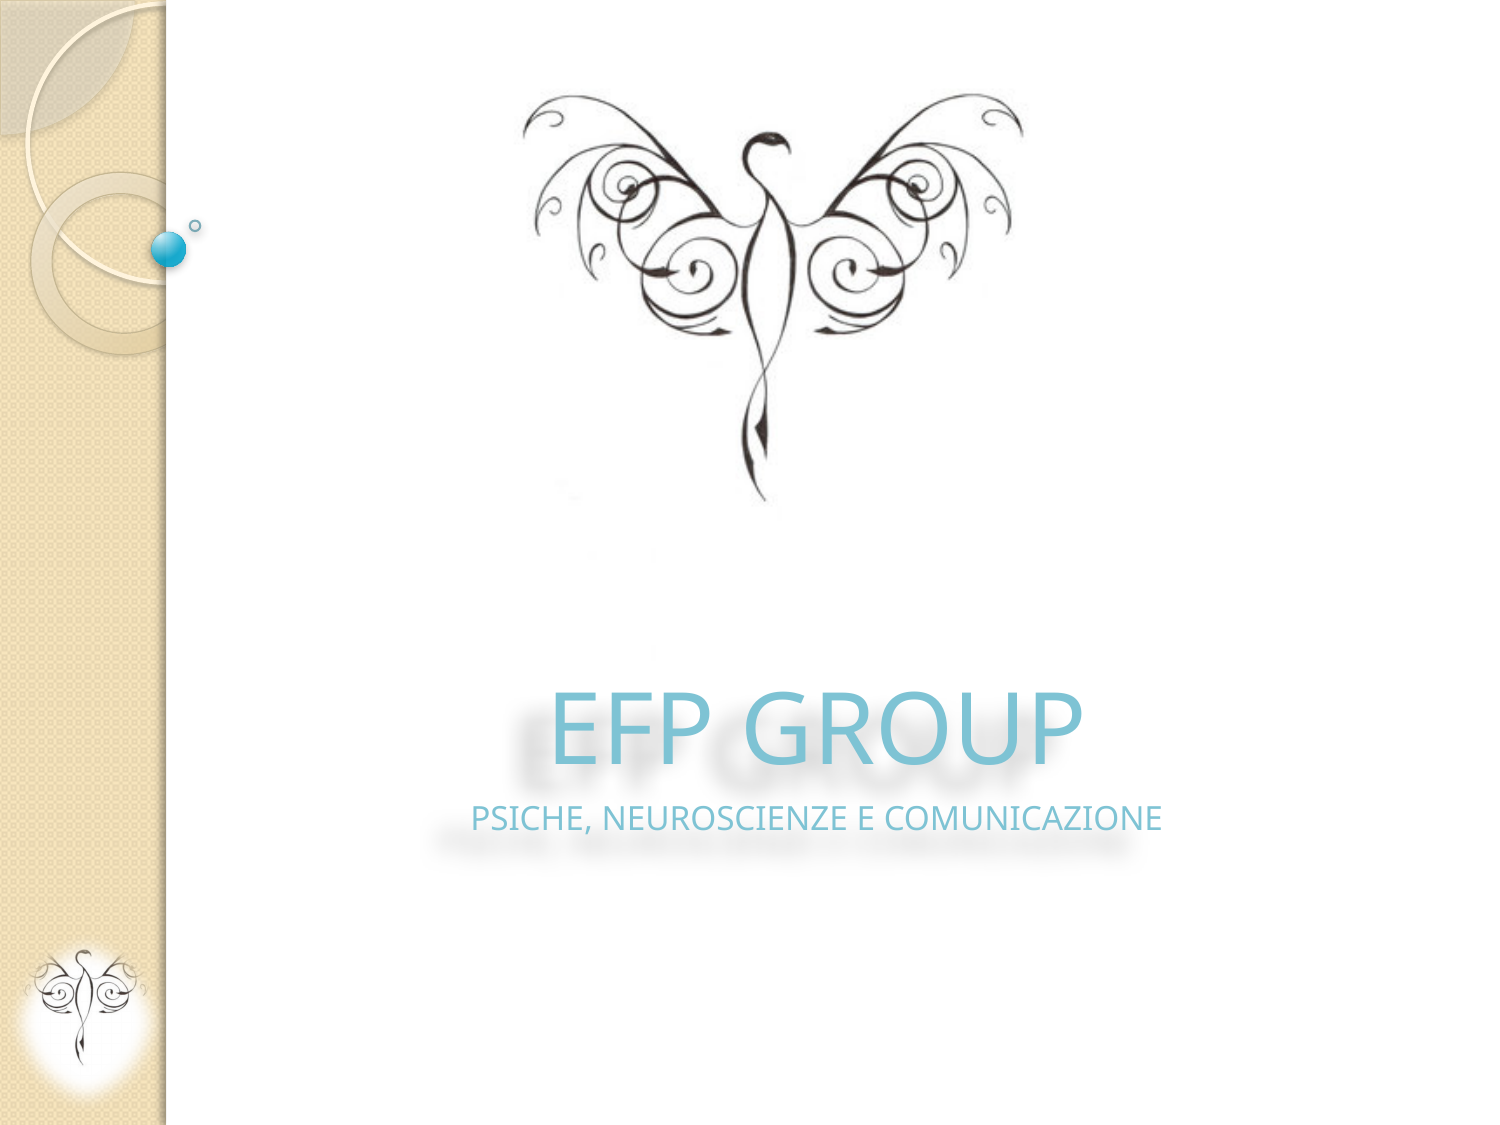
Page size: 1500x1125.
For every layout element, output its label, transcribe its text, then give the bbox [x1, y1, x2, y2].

picture [0, 927, 172, 1118]
picture [513, 61, 1036, 670]
subtitle EFP GROUP Psiche, neuroscienze e comunicazione [265, 664, 1365, 953]
